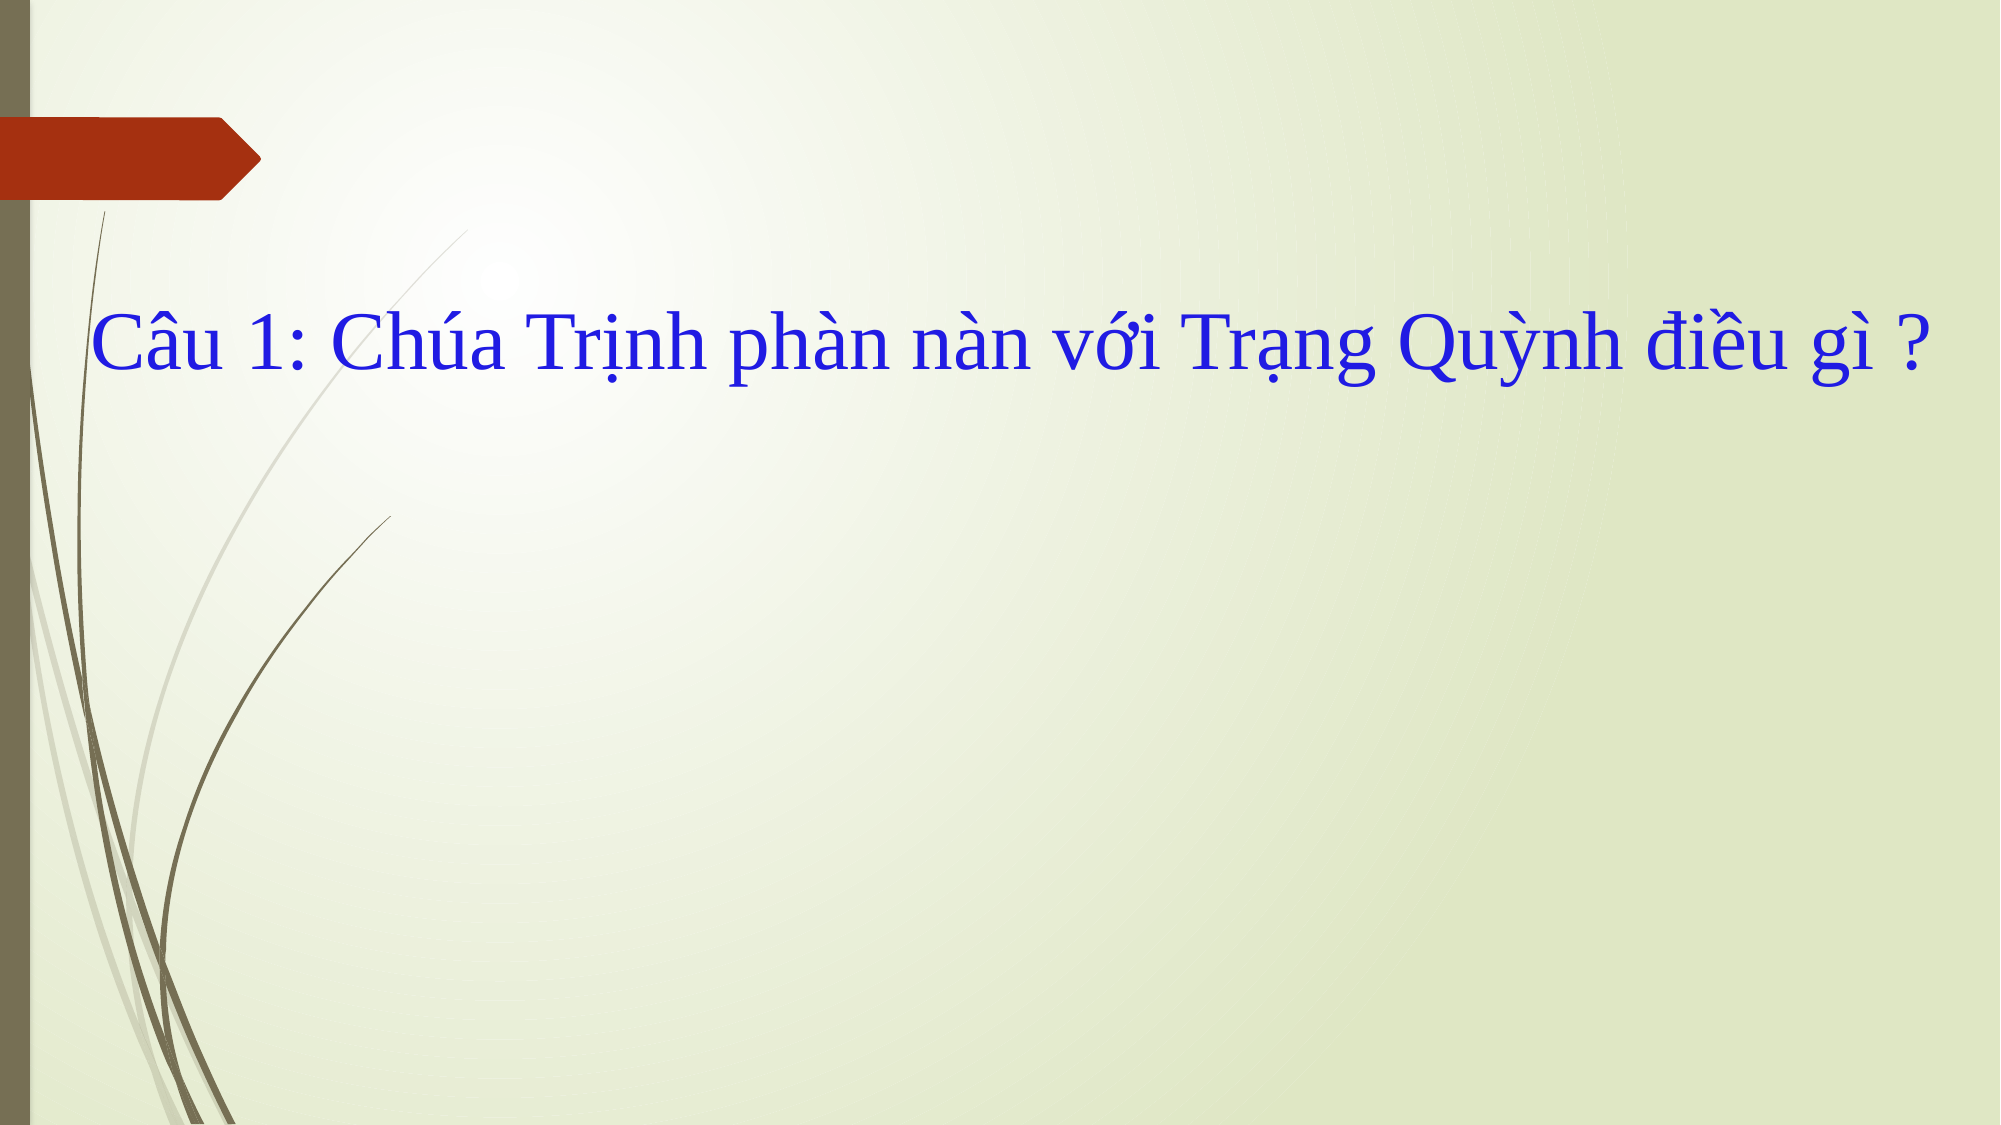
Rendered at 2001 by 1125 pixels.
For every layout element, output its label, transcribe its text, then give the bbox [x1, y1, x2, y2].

text_box Câu 1: Chúa Trịnh phàn nàn với Trạng Quỳnh điều gì ? [75, 278, 1949, 394]
